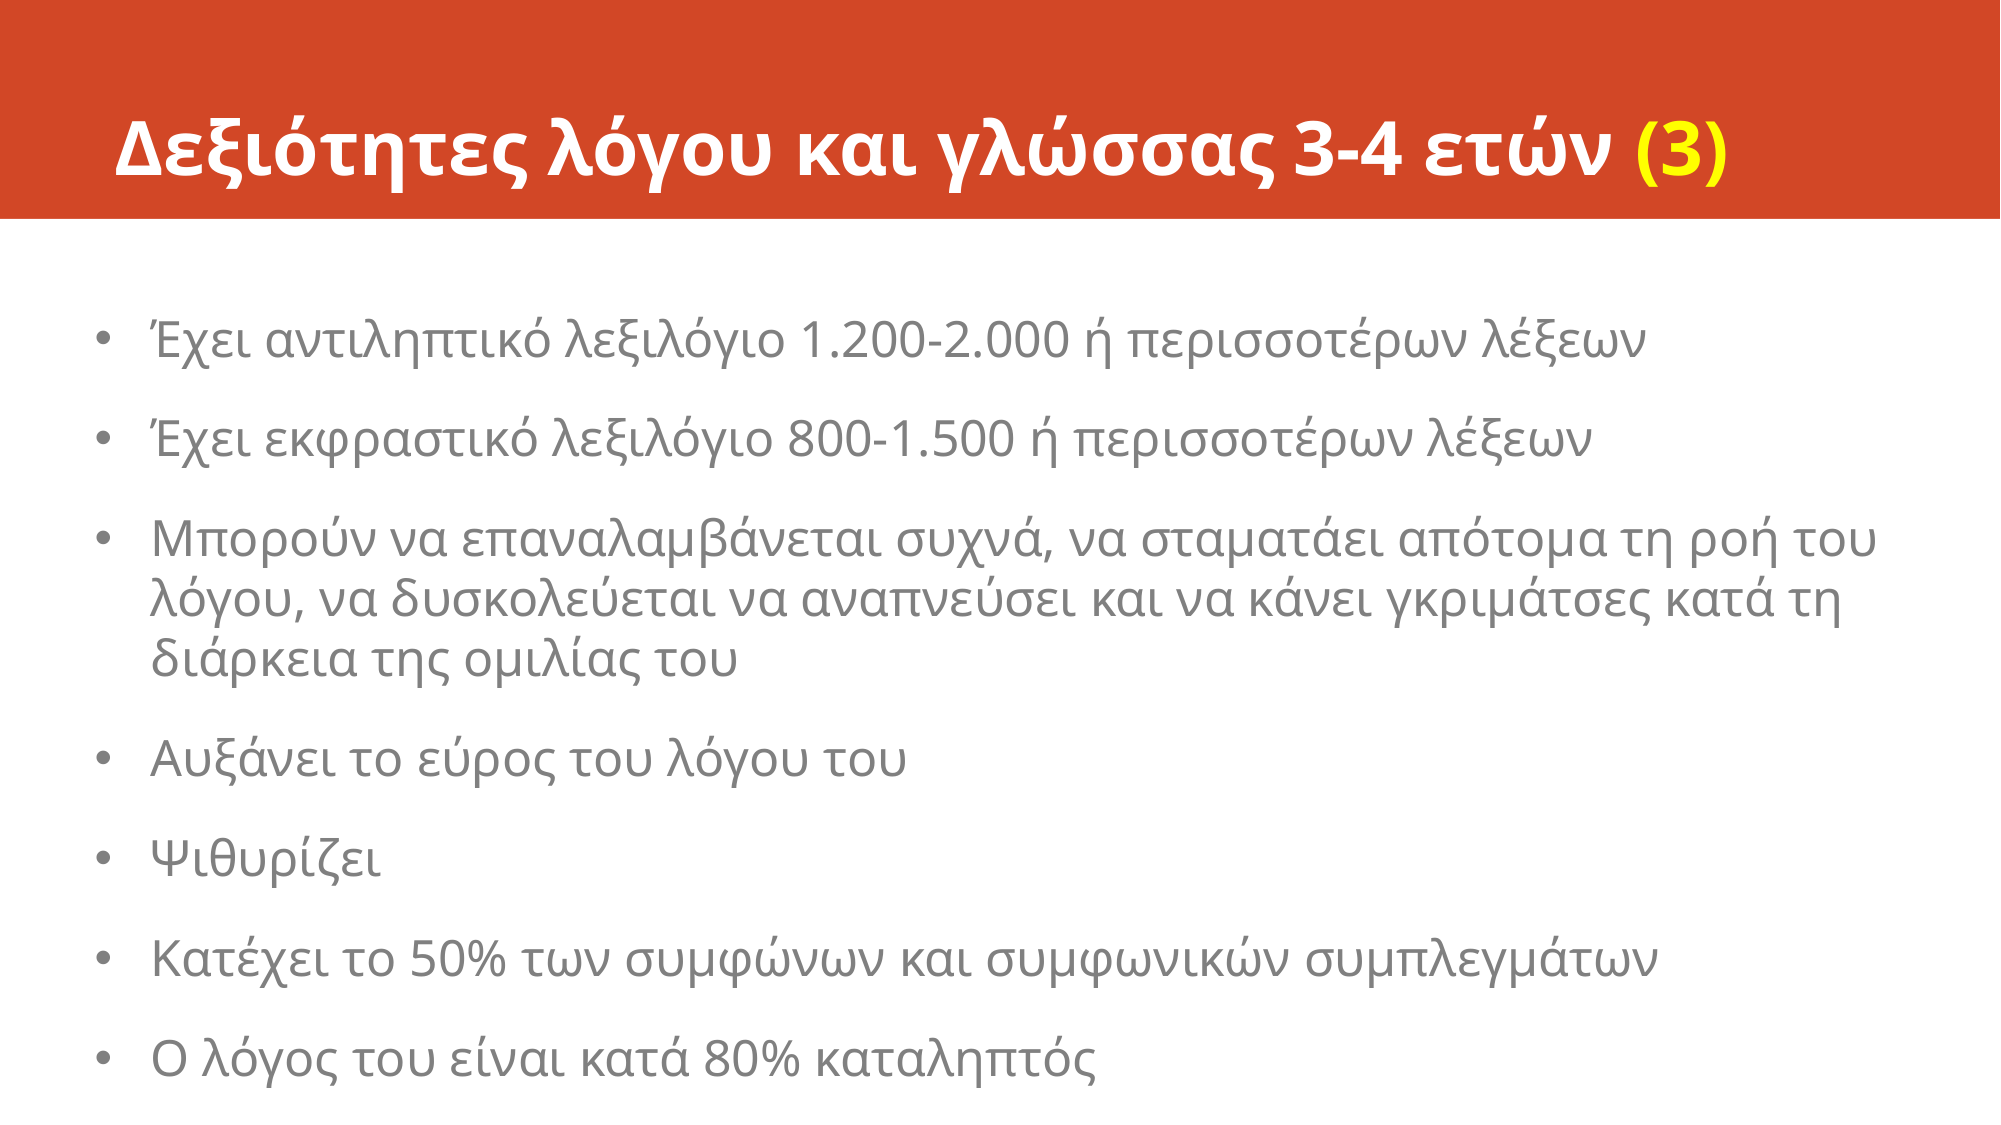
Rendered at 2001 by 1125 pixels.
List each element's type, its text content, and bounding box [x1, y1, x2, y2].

title Δεξιότητες λόγου και γλώσσας 3-4 ετών (3) [99, 0, 1863, 199]
list Έχει αντιληπτικό λεξιλόγιο 1.200-2.000 ή περισσοτέρων λέξεων Έχει εκφραστικό λεξιλόγιο 800-1.500 ή περισσοτέρων λέξεων Μπορούν να επαναλαμβάνεται συχνά, να σταματάει απότομα τη ροή του λόγου, να δυσκολεύεται να αναπνεύσει και να κάνει γκριμάτσες κατά τη διάρκεια της ομιλίας του Αυξάνει το εύρος του λόγου του Ψιθυρίζει Κατέχει το 50% των συμφώνων και συμφωνικών συμπλεγμάτων Ο λόγος του είναι κατά 80% καταληπτός [79, 299, 1923, 965]
